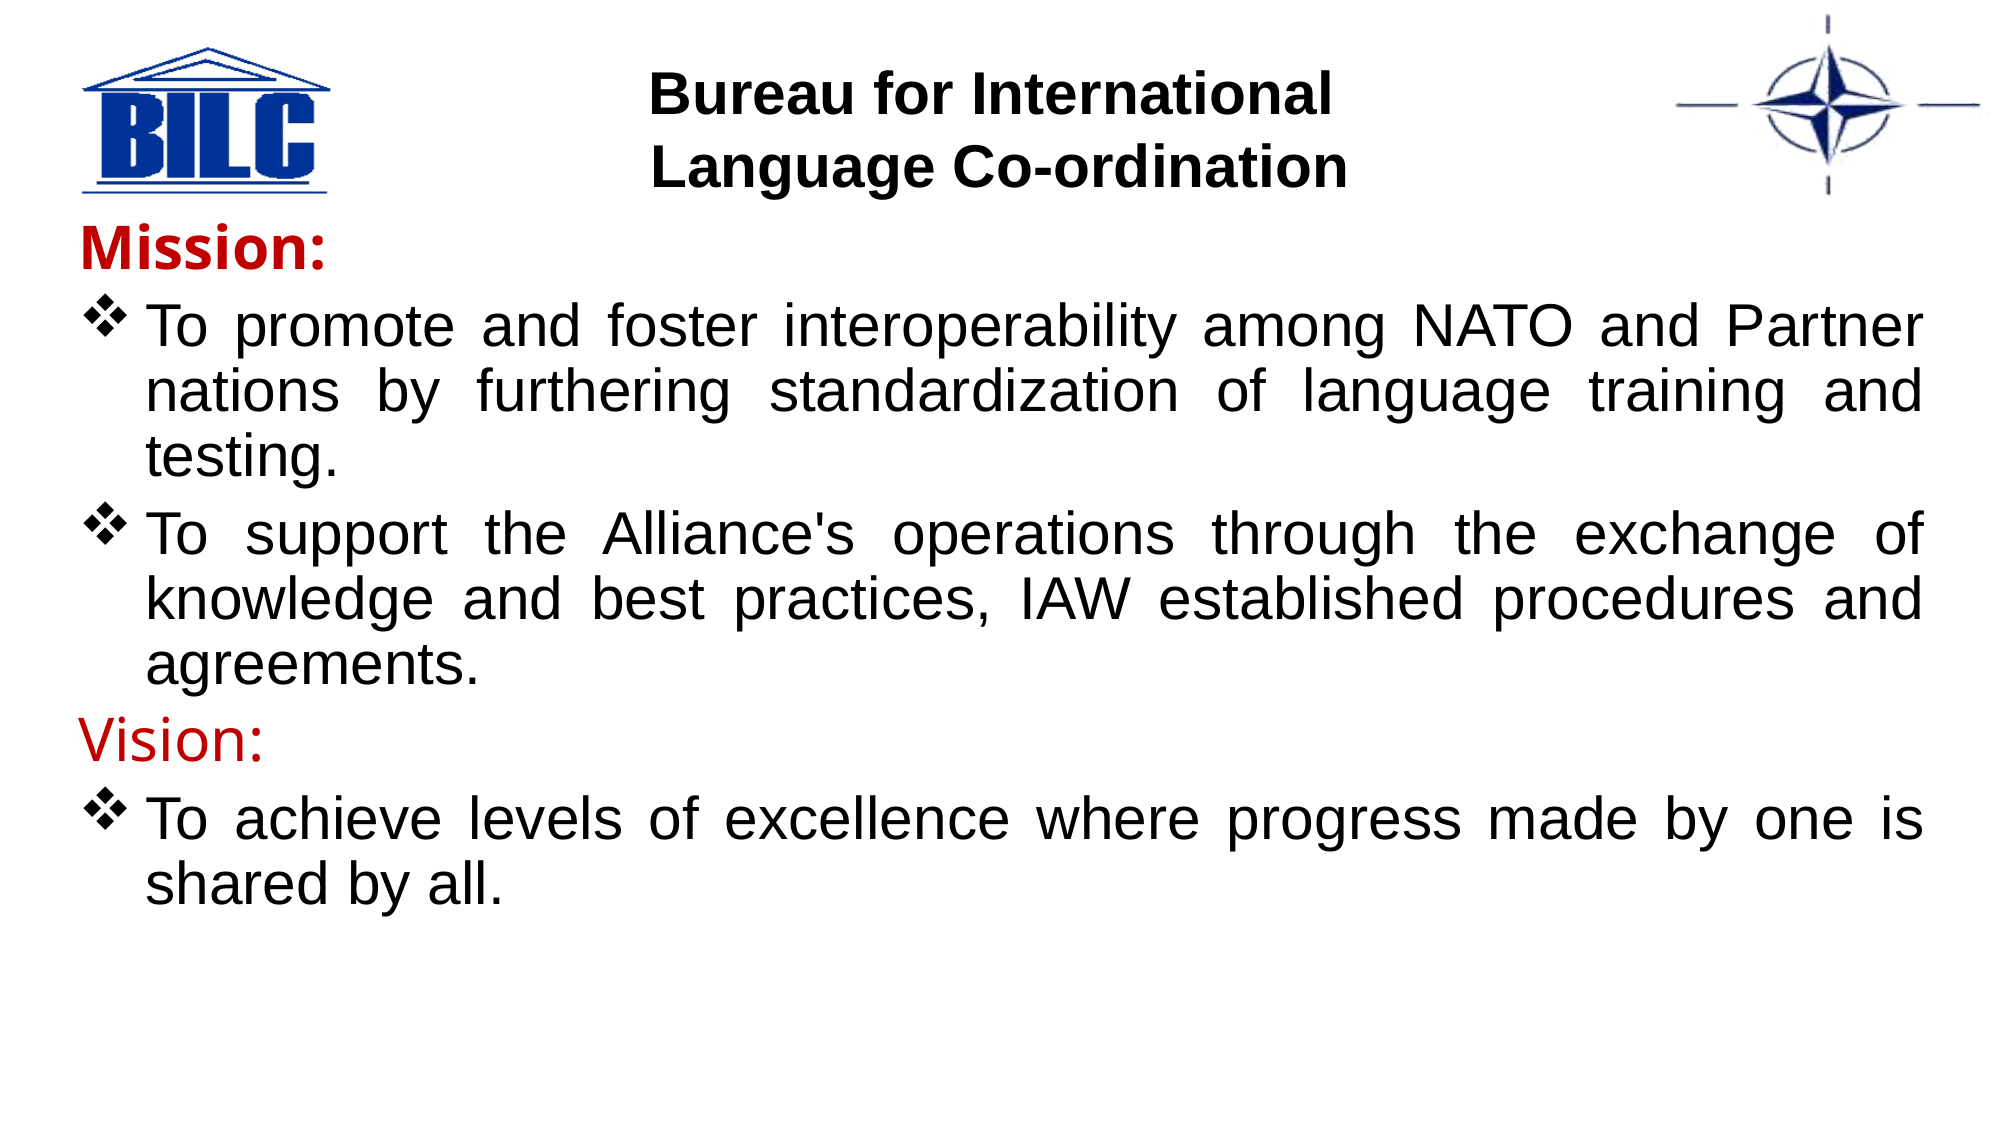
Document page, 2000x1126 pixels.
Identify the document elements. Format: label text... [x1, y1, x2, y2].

text_box Bureau for International Language Co-ordination [500, 45, 1501, 208]
picture [1652, 7, 2000, 207]
picture [79, 45, 334, 196]
list Mission: To promote and foster interoperability among NATO and Partner nations by furthering standardization of language training and testing. To support the Alliance's operations through the exchange of knowledge and best practices, IAW established procedures and agreements. Vision: To achieve levels of excellence where progress made by one is shared by all. [60, 208, 1945, 1107]
